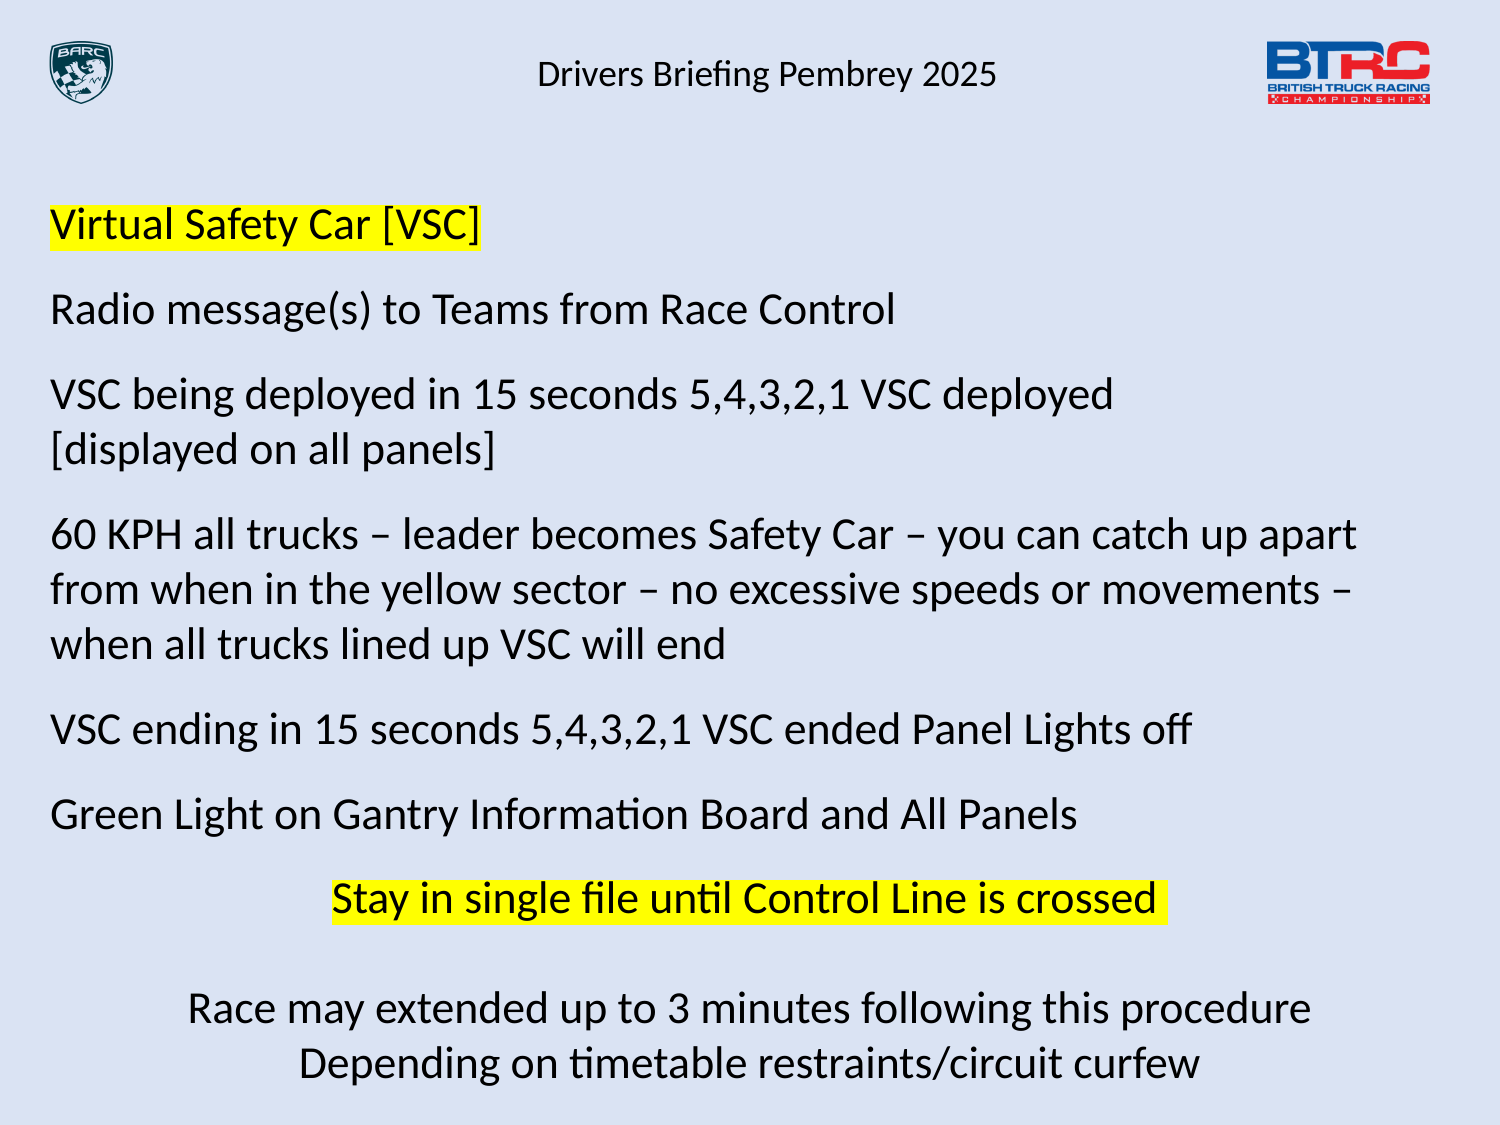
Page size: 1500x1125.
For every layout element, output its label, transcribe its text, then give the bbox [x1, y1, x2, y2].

picture [1267, 41, 1430, 104]
picture [53, 72, 59, 81]
picture [48, 41, 77, 104]
text_box Virtual Safety Car [VSC] Radio message(s) to Teams from Race Control VSC being deployed in 15 seconds 5,4,3,2,1 VSC deployed [displayed on all panels] 60 KPH all trucks – leader becomes Safety Car – you can catch up apart from when in the yellow sector – no excessive speeds or movements – when all trucks lined up VSC will end VSC ending in 15 seconds 5,4,3,2,1 VSC ended Panel Lights off Green Light on Gantry Information Board and All Panels Stay in single file until Control Line is crossed Race may extended up to 3 minutes following this procedure Depending on timetable restraints/circuit curfew [35, 186, 1465, 1096]
text_box Drivers Briefing Pembrey 2025 [438, 41, 1098, 102]
picture [60, 60, 106, 104]
picture [85, 41, 114, 104]
